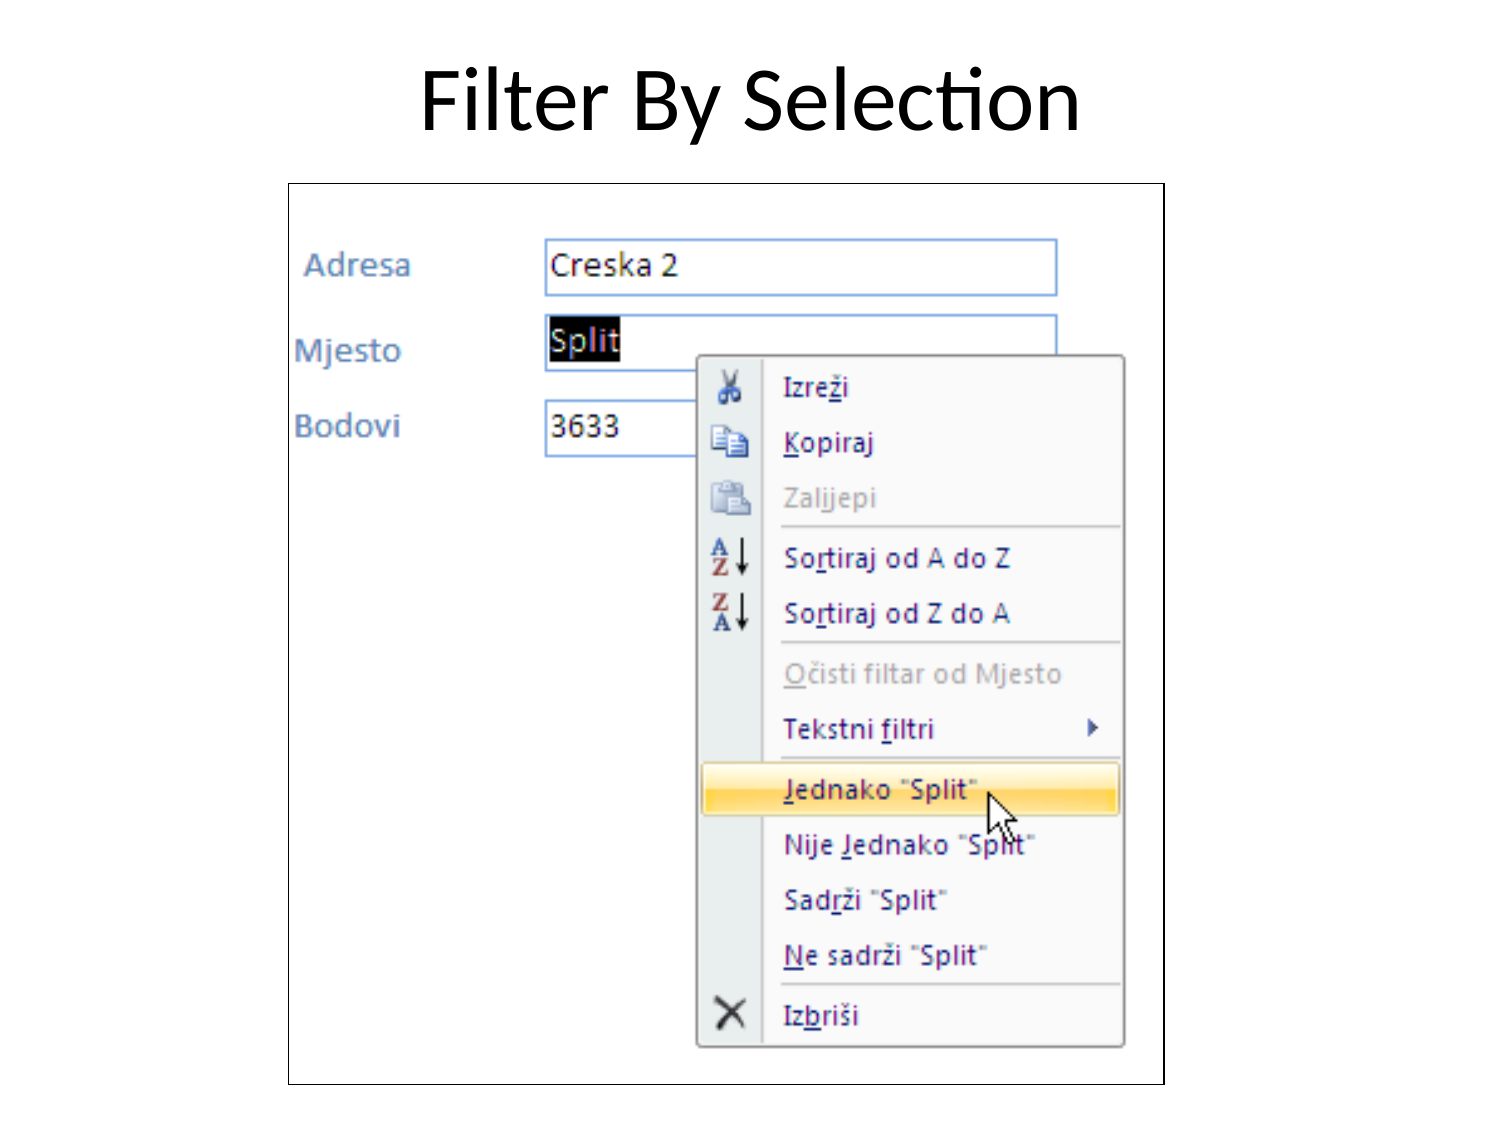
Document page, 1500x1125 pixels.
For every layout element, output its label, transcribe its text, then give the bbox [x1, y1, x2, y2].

picture [288, 184, 1164, 1084]
title Filter By Selection [76, 0, 1427, 188]
